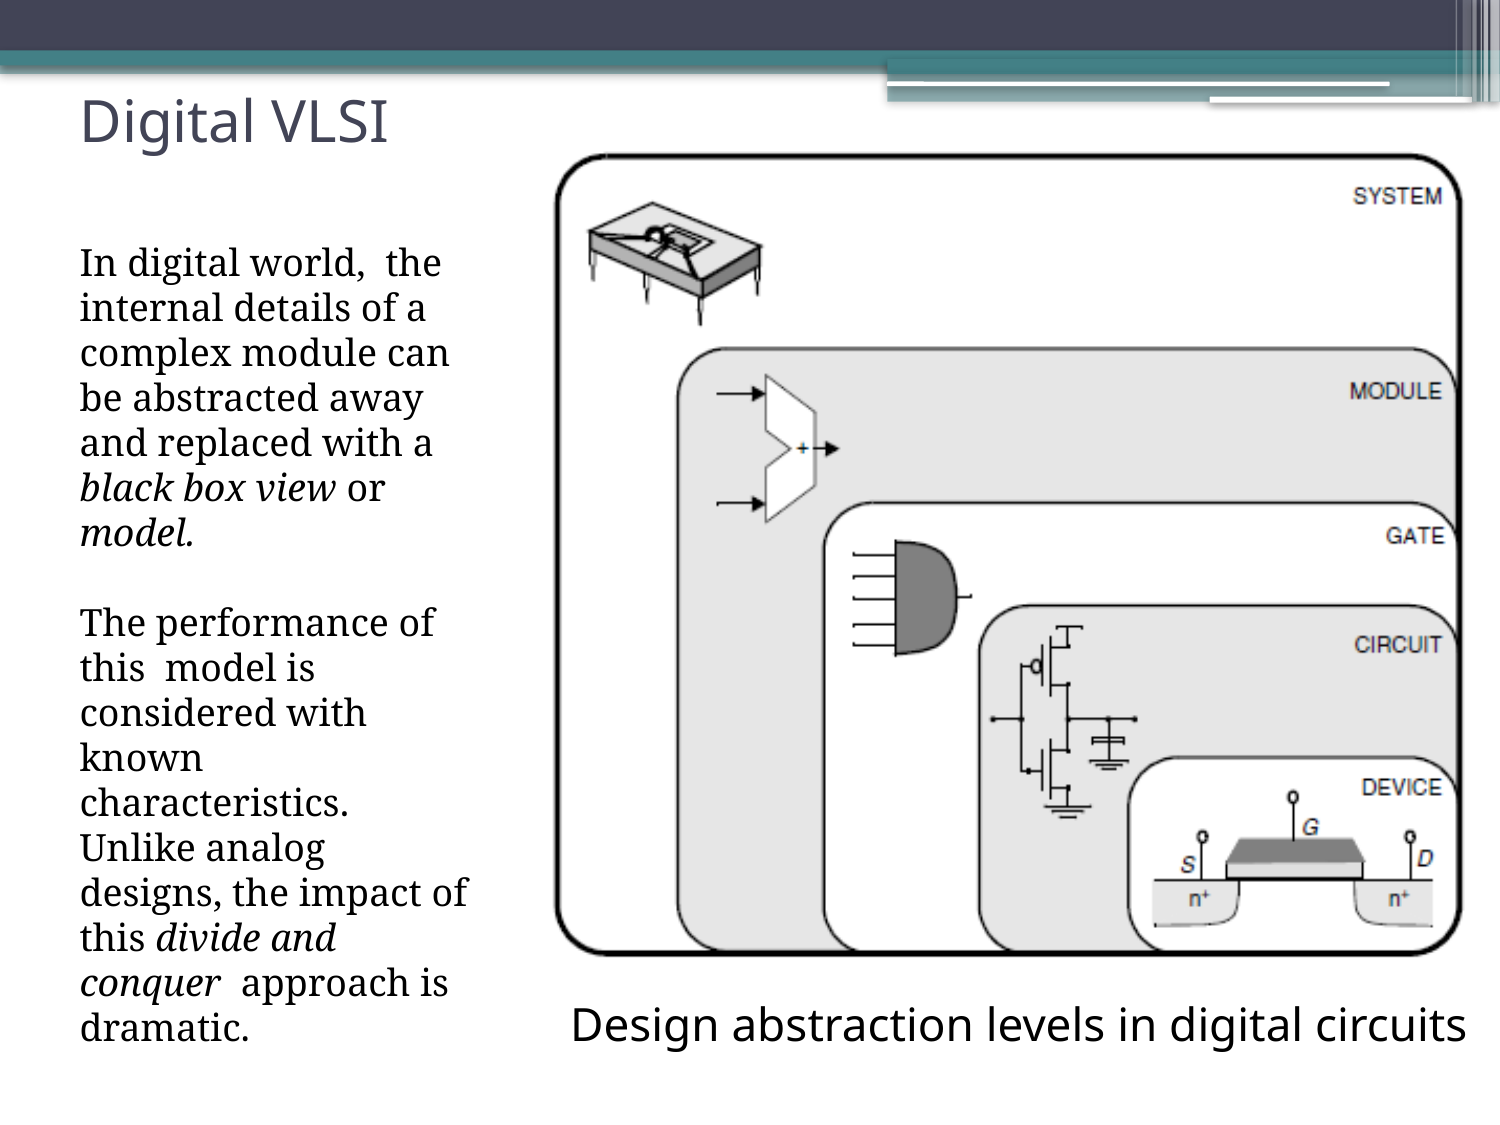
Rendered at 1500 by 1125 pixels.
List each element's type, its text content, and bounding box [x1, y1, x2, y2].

list Design abstraction levels in digital circuits [537, 987, 1500, 1094]
title Digital VLSI [64, 78, 1415, 161]
picture [537, 148, 1471, 974]
text_box In digital world, the internal details of a complex module can be abstracted away and replaced with a black box view or model. The performance of this model is considered with known characteristics. Unlike analog designs, the impact of this divide and conquer approach is dramatic. [64, 231, 491, 1057]
